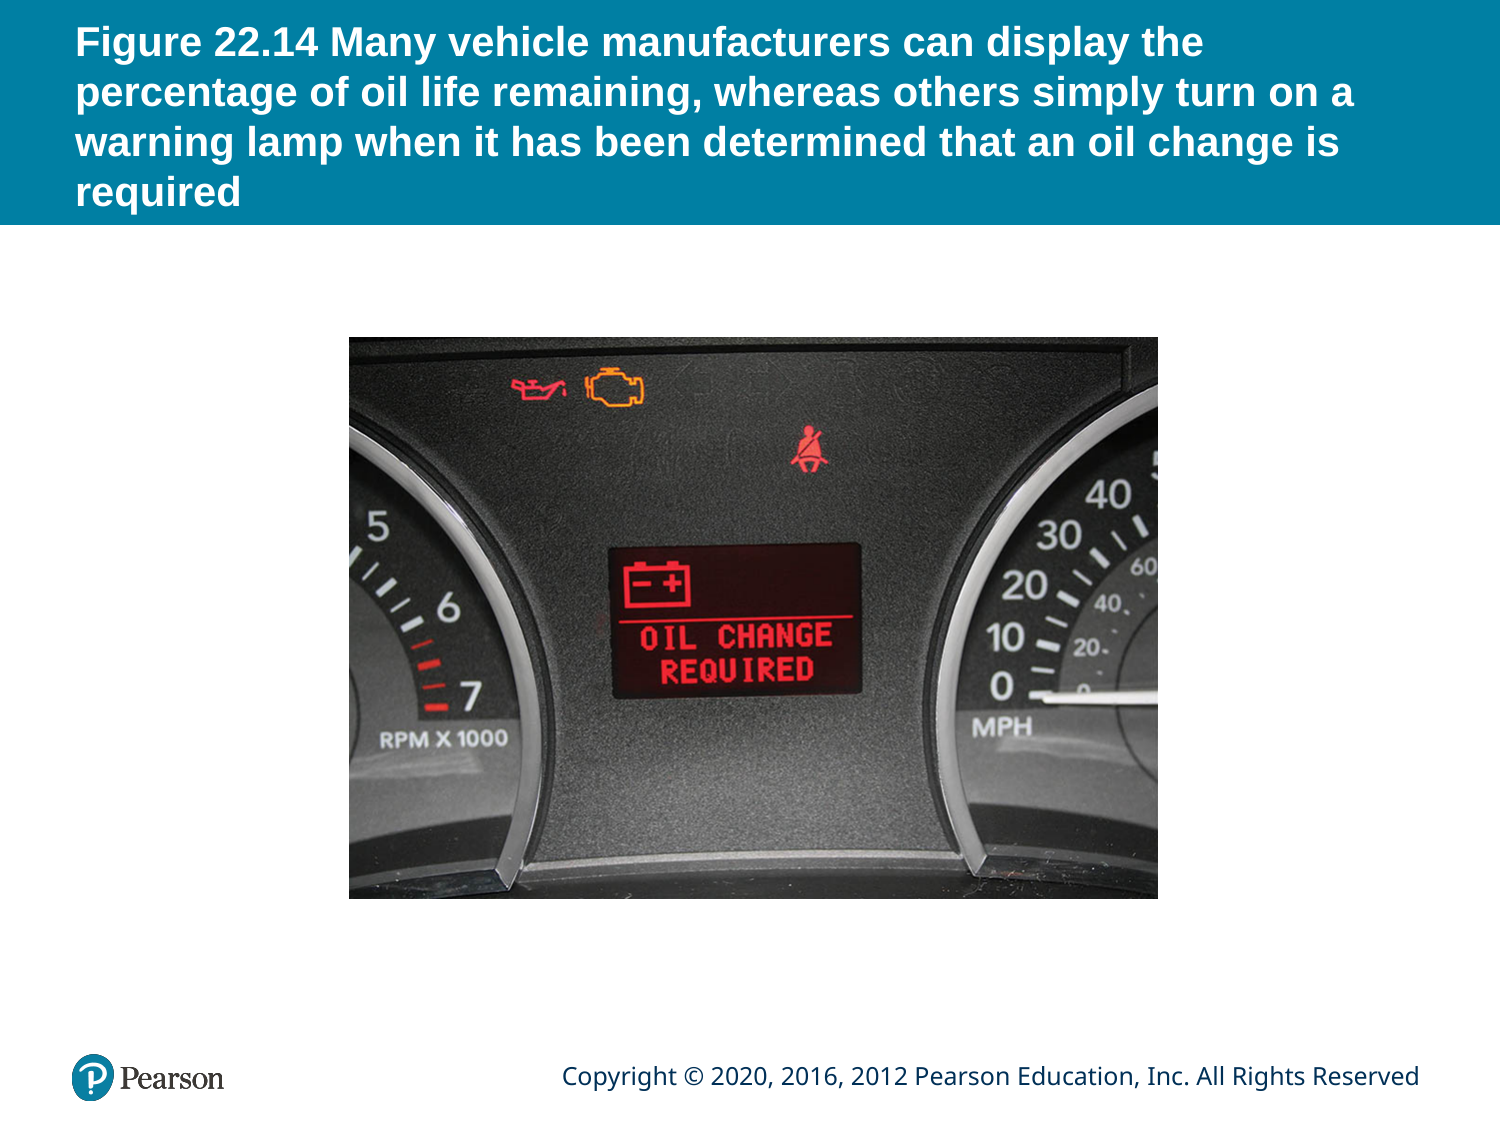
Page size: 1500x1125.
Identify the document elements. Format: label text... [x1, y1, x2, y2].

picture [1075, 26, 1080, 35]
picture [717, 26, 726, 35]
picture [275, 28, 287, 35]
picture [80, 1063, 106, 1088]
picture [304, 28, 314, 35]
picture [333, 28, 342, 35]
picture [98, 1054, 224, 1101]
picture [72, 1088, 83, 1101]
title Figure 22.14 Many vehicle manufacturers can display the percentage of oil life remaining, whereas others simply turn on a warning lamp when it has been determined that an oil change is required [75, 35, 1425, 216]
picture [240, 28, 257, 35]
picture [72, 1054, 87, 1070]
picture [217, 28, 234, 35]
picture [352, 28, 361, 35]
picture [558, 26, 563, 35]
picture [348, 337, 1158, 899]
picture [1158, 26, 1163, 35]
picture [498, 26, 503, 35]
picture [78, 28, 98, 35]
picture [1003, 26, 1008, 35]
